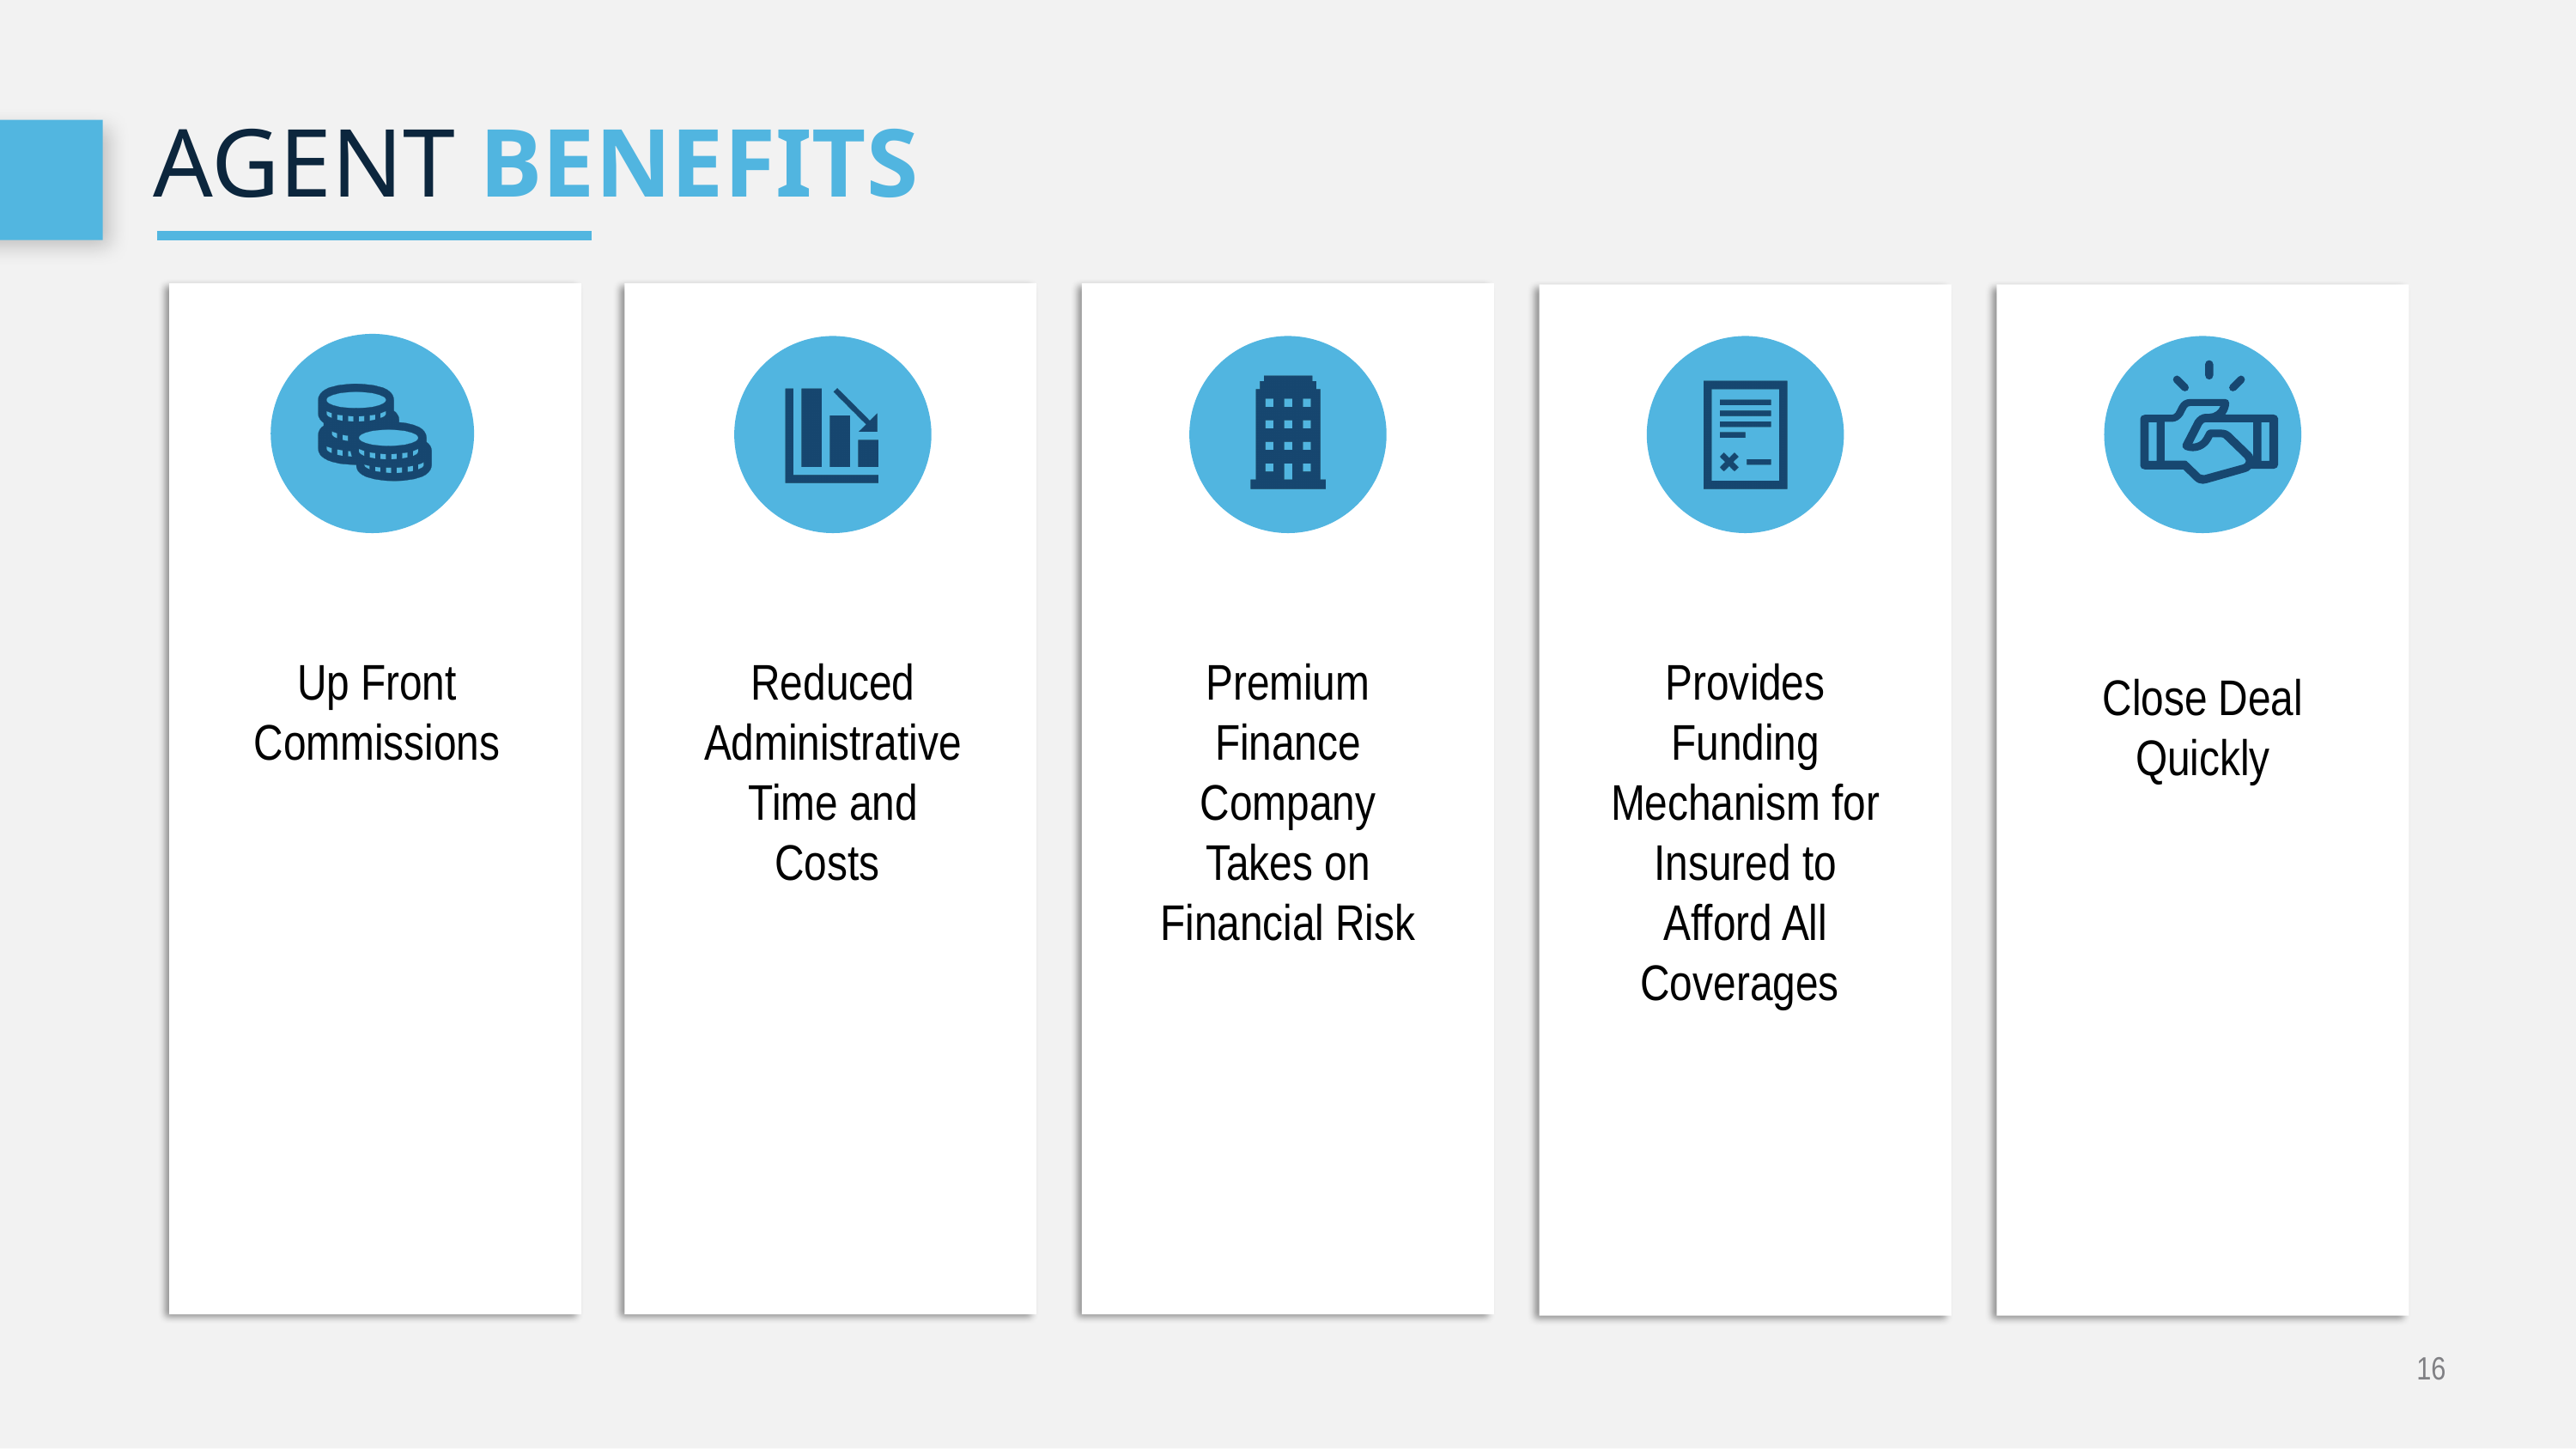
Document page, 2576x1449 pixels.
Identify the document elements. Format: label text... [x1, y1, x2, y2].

text_box [1539, 283, 1953, 1317]
text_box Up Front Commissions [235, 643, 519, 777]
text_box [1188, 335, 1388, 535]
text_box Premium Finance Company Takes on Financial Risk [1139, 644, 1437, 957]
text_box [733, 335, 933, 535]
text_box [623, 282, 1037, 1315]
text_box [168, 282, 582, 1315]
title Agent benefits [153, 76, 2446, 258]
slide_number 16 [1866, 1343, 2446, 1391]
text_box [270, 332, 476, 535]
picture [307, 367, 437, 497]
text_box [2140, 360, 2279, 484]
picture [1680, 370, 1810, 500]
text_box Provides Funding Mechanism for Insured to Afford All Coverages [1597, 643, 1894, 1017]
picture [768, 371, 897, 500]
picture [1223, 367, 1352, 497]
text_box Reduced Administrative Time and Costs [684, 643, 981, 897]
text_box [1996, 283, 2409, 1317]
text_box Close Deal Quickly [2054, 659, 2351, 792]
text_box [2103, 335, 2303, 535]
text_box [1081, 282, 1495, 1315]
text_box [1645, 335, 1845, 535]
